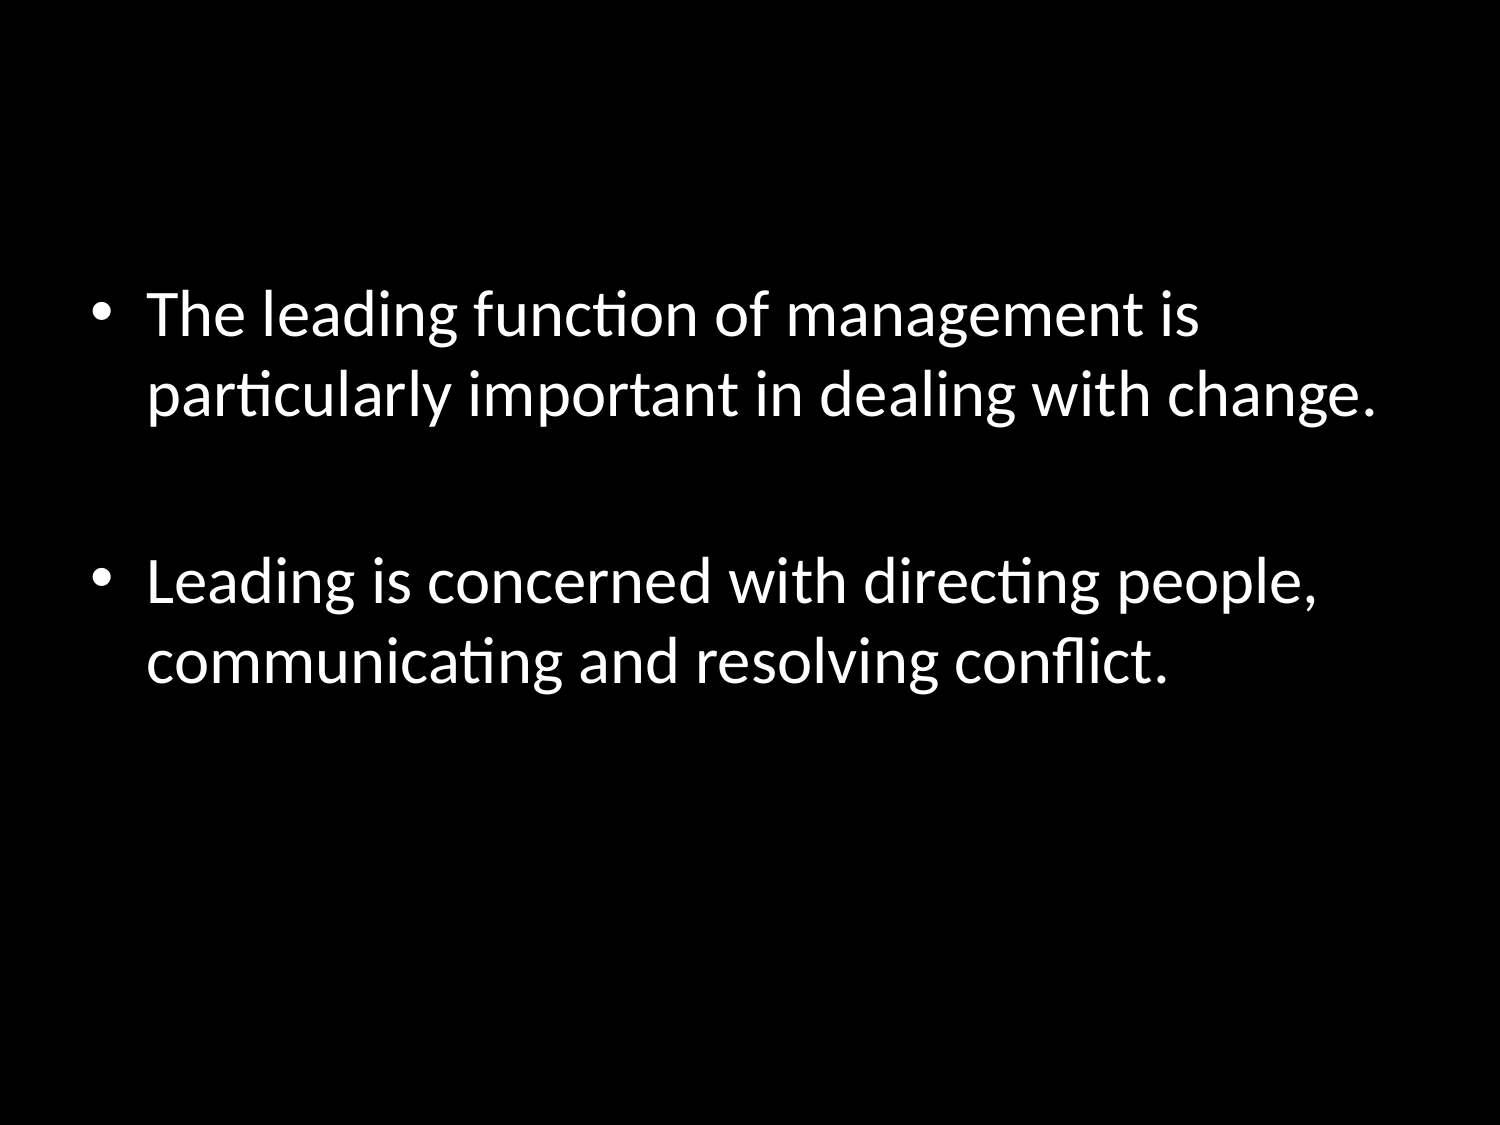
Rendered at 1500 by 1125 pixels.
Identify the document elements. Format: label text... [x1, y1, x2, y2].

list The leading function of management is particularly important in dealing with change. Leading is concerned with directing people, communicating and resolving conflict. [75, 262, 1425, 1005]
